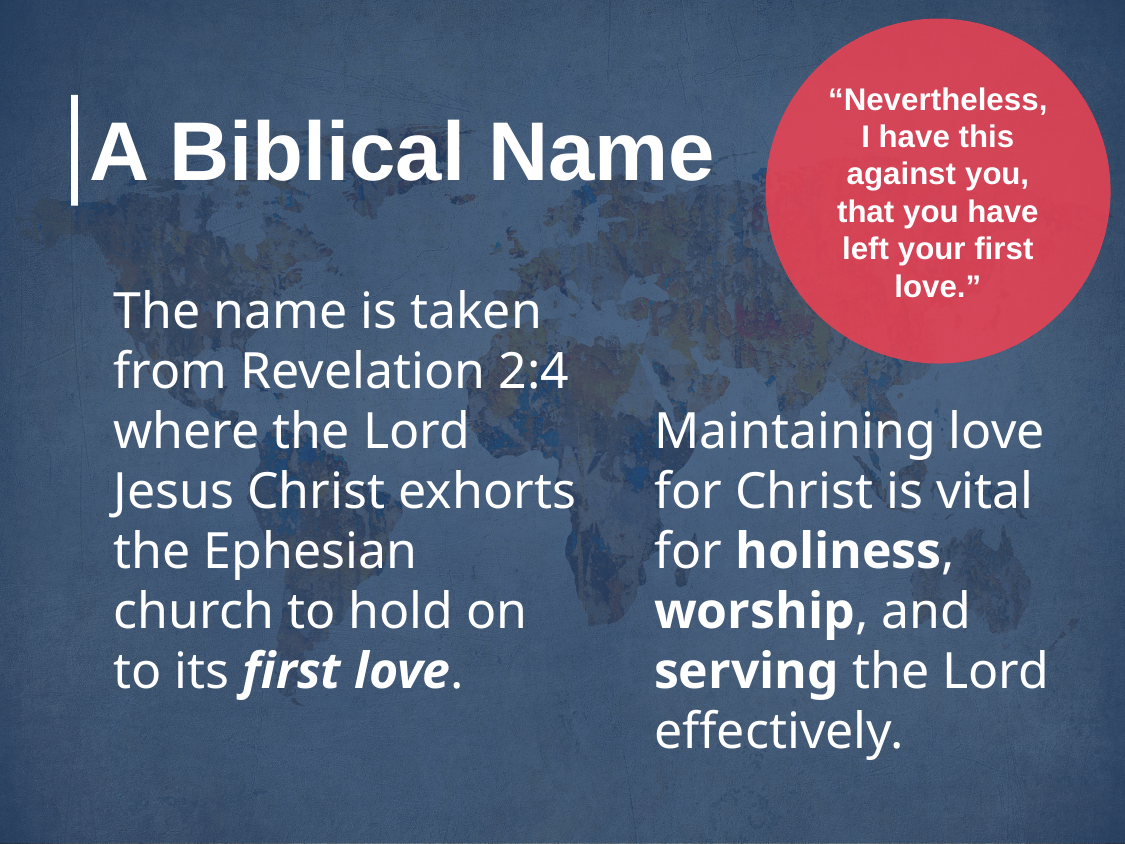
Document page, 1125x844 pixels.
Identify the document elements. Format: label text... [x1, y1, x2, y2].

list Maintaining love for Christ is vital for holiness, worship, and serving the Lord effectively. [642, 386, 1111, 715]
text_box “Nevertheless, I have this against you, that you have left your first love.” [765, 18, 1111, 364]
title A Biblical Name [77, 85, 801, 192]
list The name is taken from Revelation 2:4 where the Lord Jesus Christ exhorts the Ephesian church to hold on to its first love. [102, 266, 593, 595]
text_box [71, 94, 78, 206]
